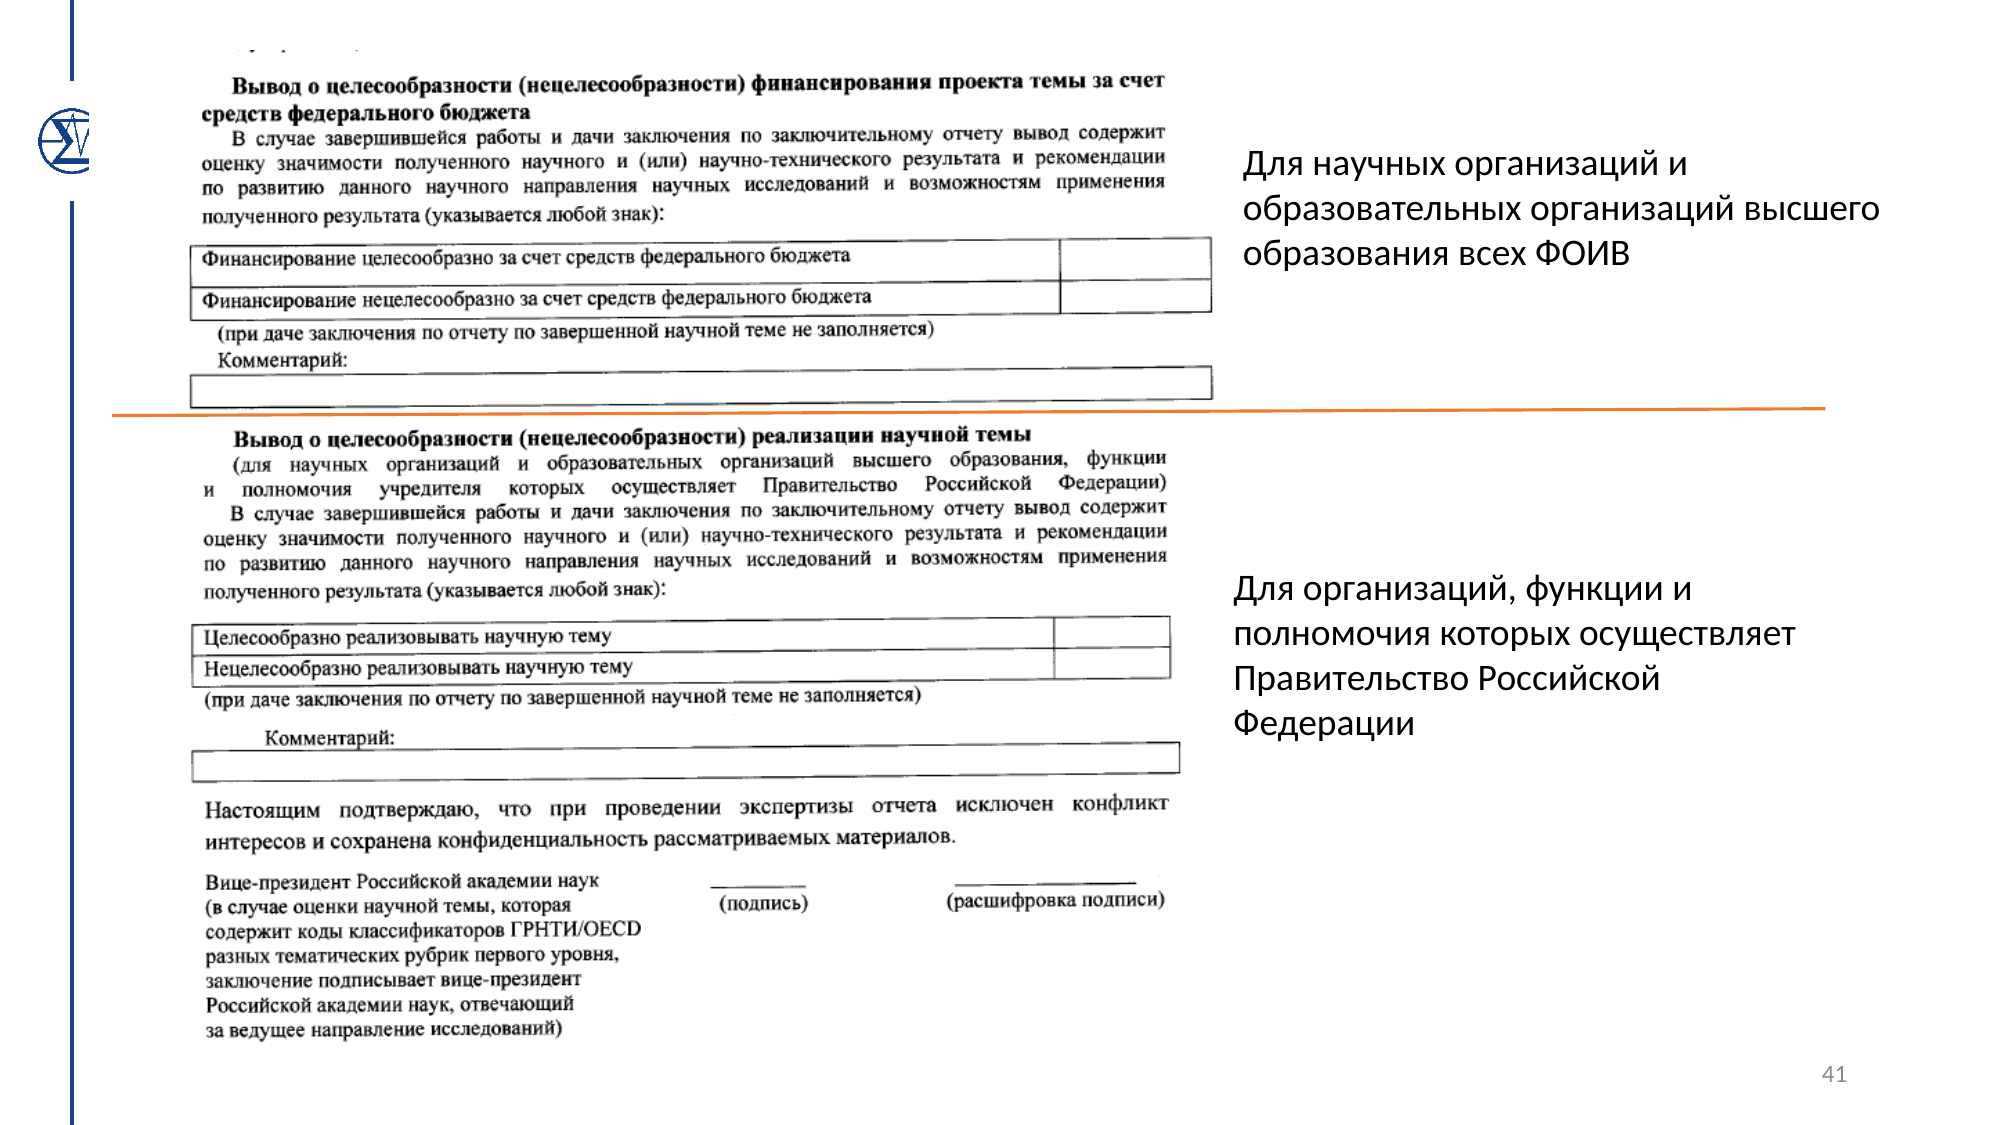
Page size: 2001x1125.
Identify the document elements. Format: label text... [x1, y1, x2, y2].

picture [38, 50, 1251, 1103]
text_box Для научных организаций и образовательных организаций высшего образования всех ФОИВ [1251, 130, 1927, 281]
slide_number 41 [1412, 1042, 1863, 1103]
text_box Для организаций, функции и полномочия которых осуществляет Правительство Российской Федерации [1251, 555, 1826, 751]
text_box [111, 408, 1826, 416]
